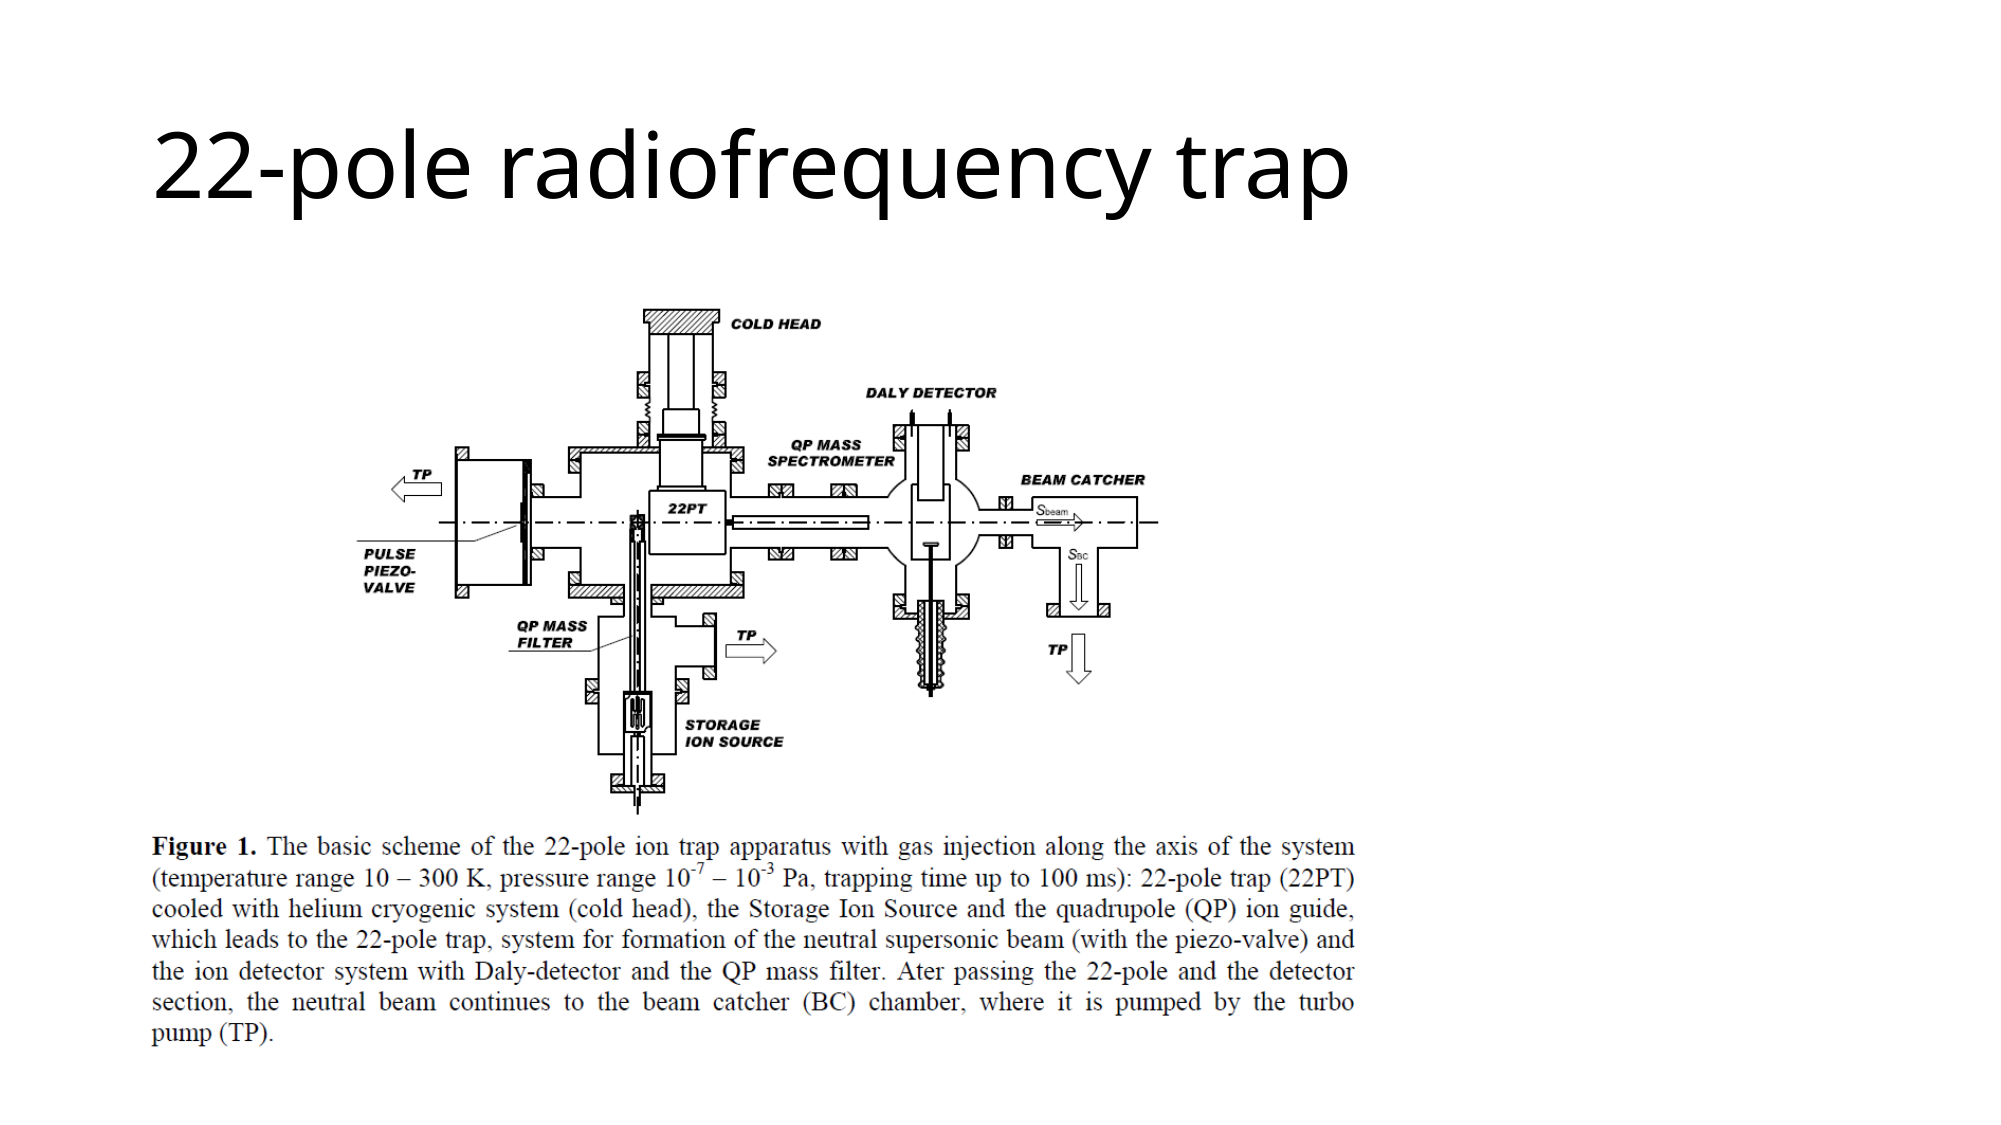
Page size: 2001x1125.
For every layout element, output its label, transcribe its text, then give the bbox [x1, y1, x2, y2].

picture [113, 277, 1390, 1057]
title 22-pole radiofrequency trap [137, 59, 1863, 278]
